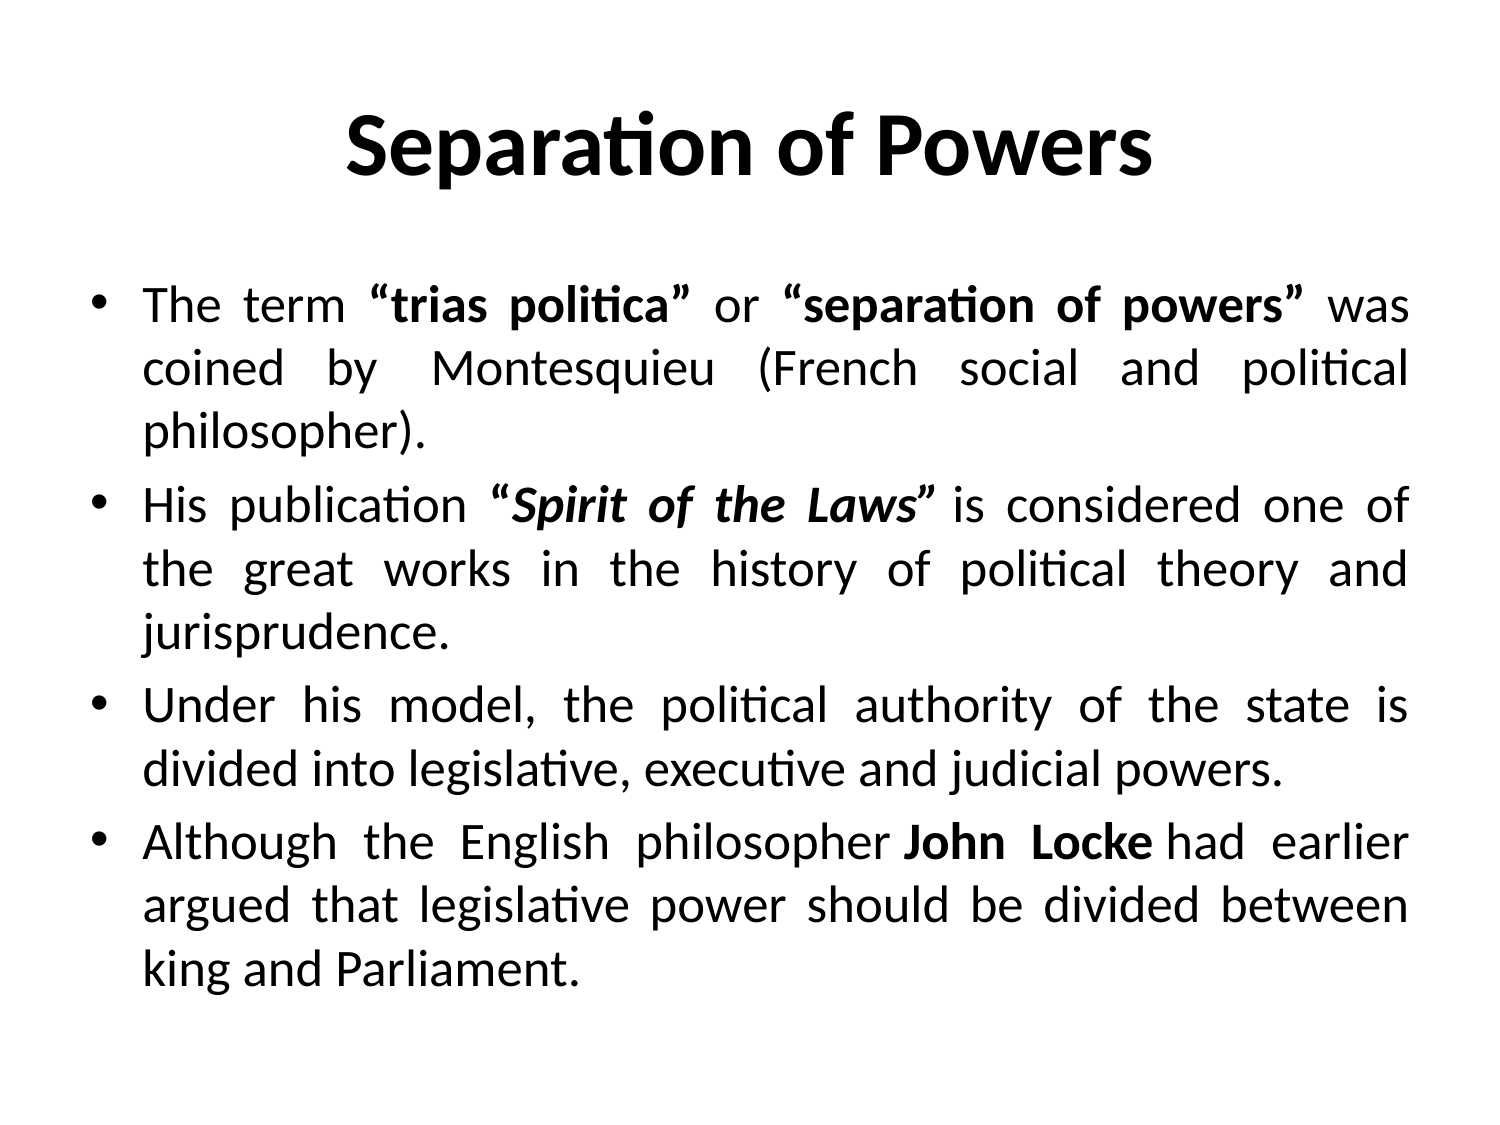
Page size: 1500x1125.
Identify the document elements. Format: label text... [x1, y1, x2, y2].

title Separation of Powers [75, 45, 1425, 233]
list The term “trias politica” or “separation of powers” was coined by Montesquieu (French social and political philosopher). His publication “Spirit of the Laws” is considered one of the great works in the history of political theory and jurisprudence. Under his model, the political authority of the state is divided into legislative, executive and judicial powers. Although the English philosopher John Locke had earlier argued that legislative power should be divided between king and Parliament. [75, 262, 1425, 1005]
